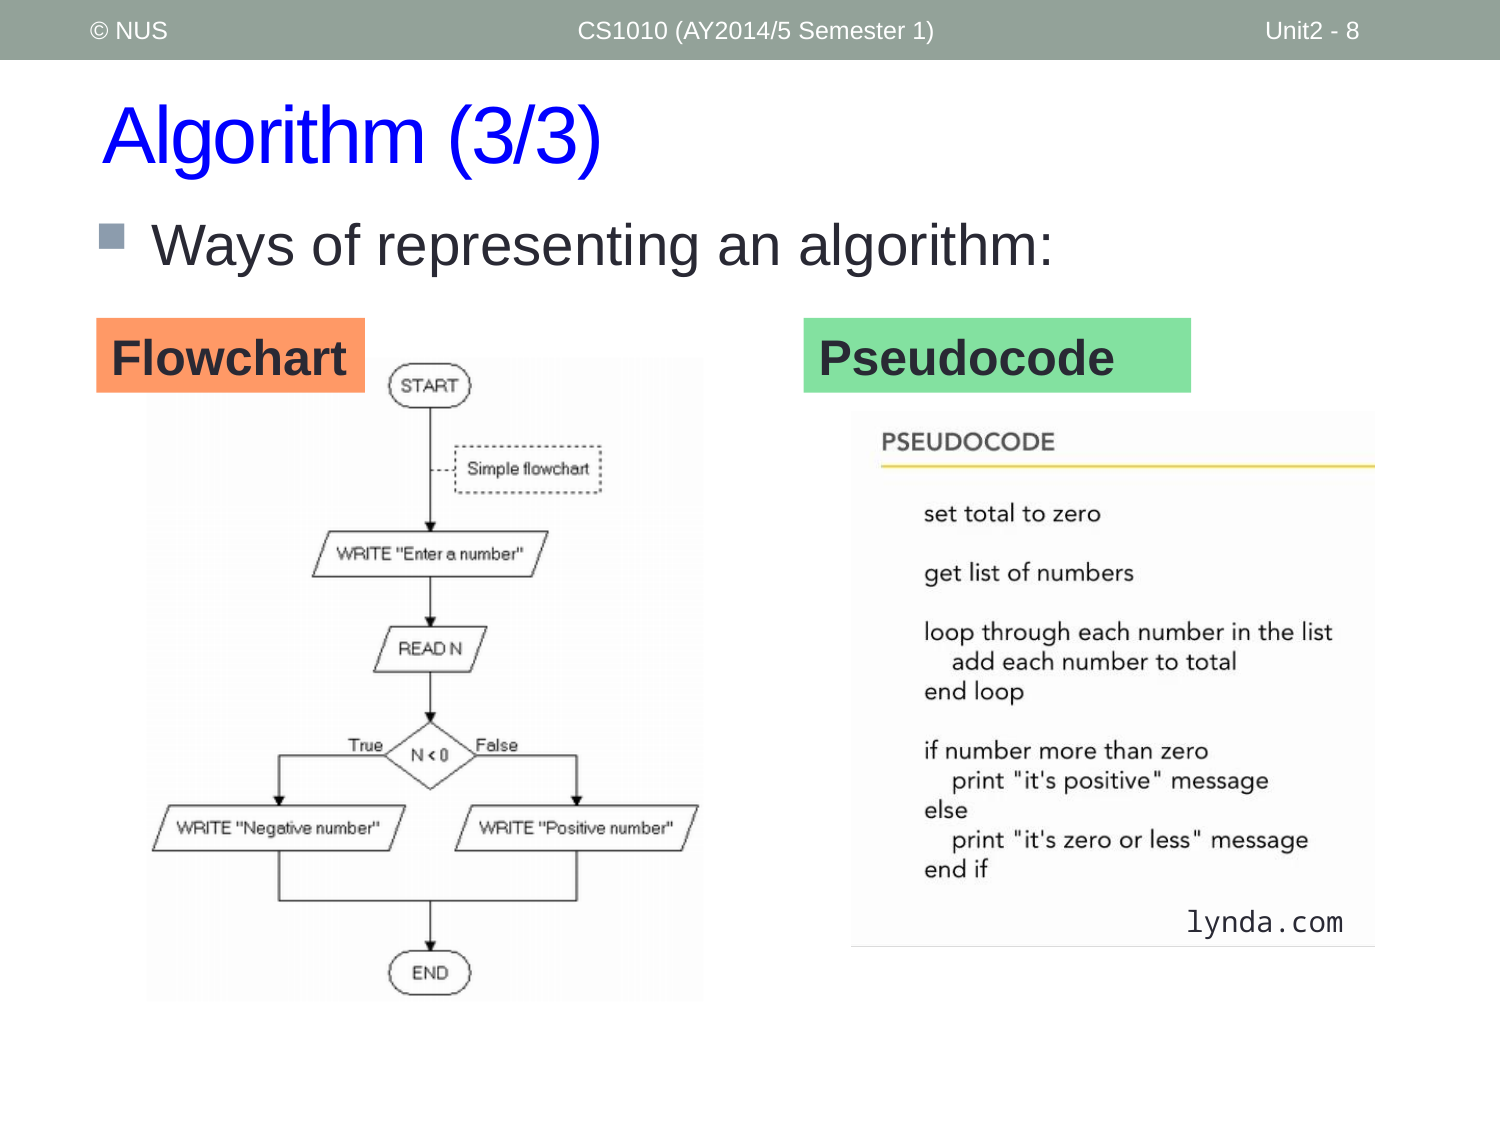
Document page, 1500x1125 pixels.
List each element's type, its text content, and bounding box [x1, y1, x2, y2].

text_box Ways of representing an algorithm: [80, 199, 1375, 294]
slide_number © NUS [75, 3, 550, 57]
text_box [850, 411, 1376, 948]
title Algorithm (3/3) [87, 75, 1425, 188]
text_box Flowchart [96, 317, 365, 393]
picture [146, 357, 704, 1002]
footer CS1010 (AY2014/5 Semester 1) [562, 3, 1238, 57]
slide_number Unit2 - 8 [1250, 3, 1425, 57]
text_box Pseudocode [803, 317, 1192, 393]
